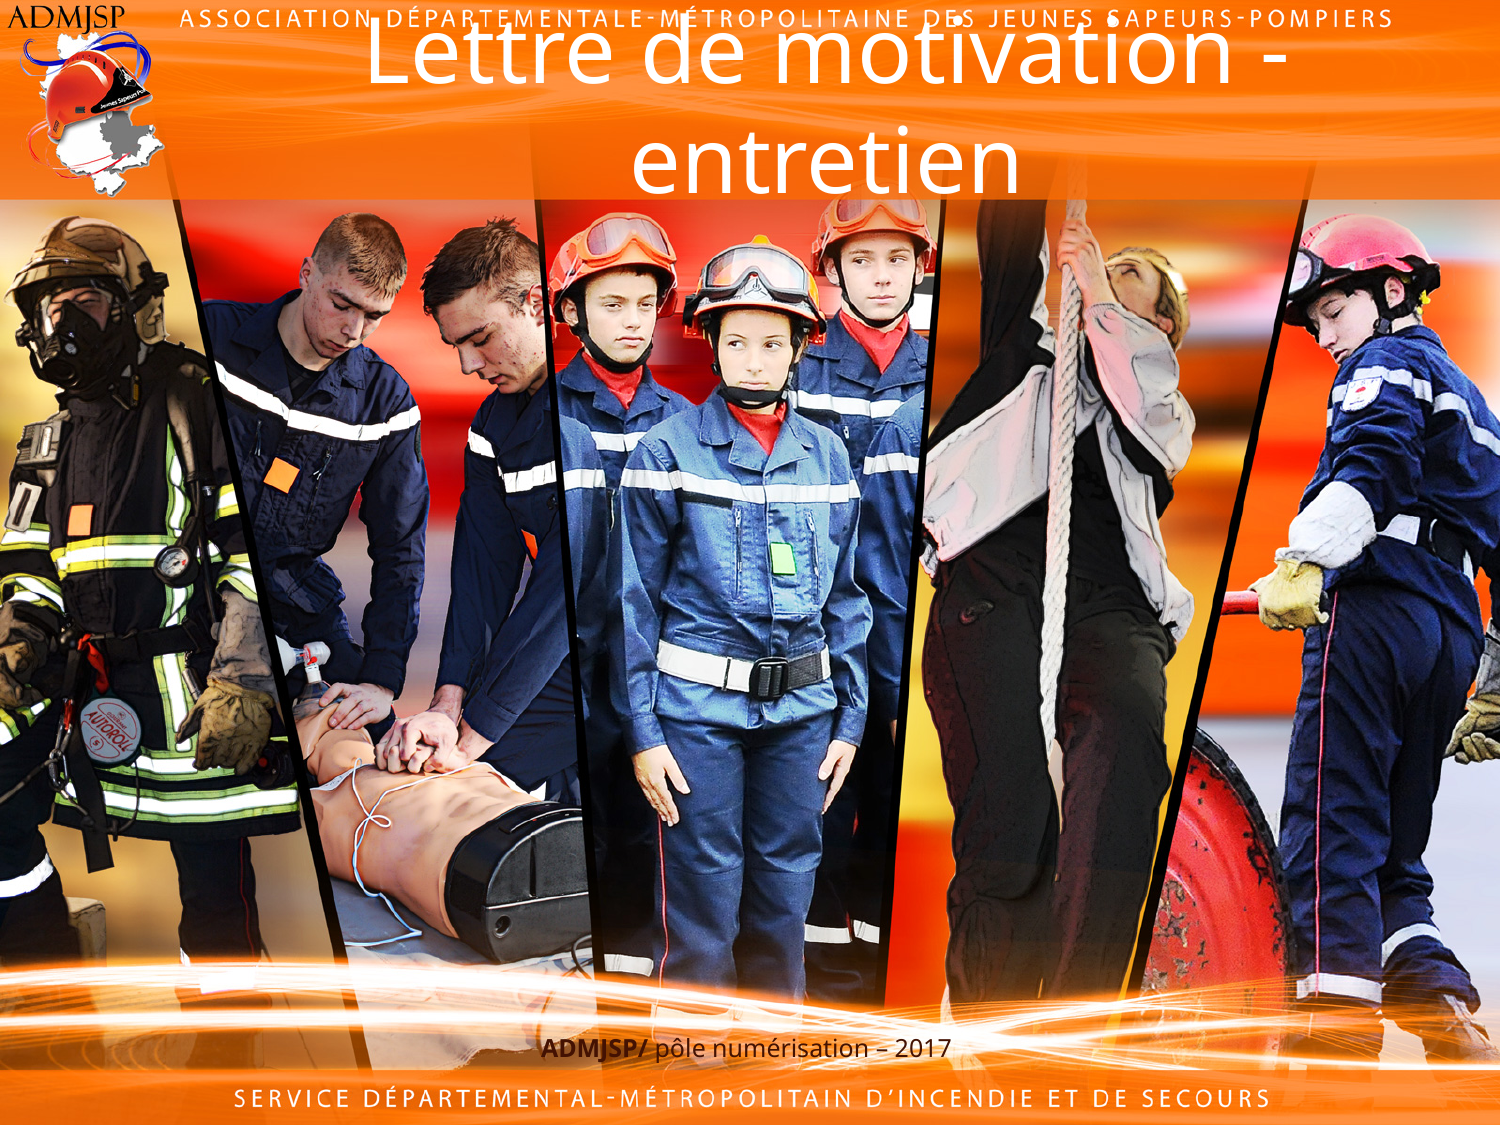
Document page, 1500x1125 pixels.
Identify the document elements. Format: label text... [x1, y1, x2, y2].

picture [0, 1070, 1500, 1125]
text_box ADMJSP/ pôle numérisation – 2017 [0, 1025, 1500, 1070]
picture [0, 0, 1500, 1025]
title Lettre de motivation - entretien [194, 6, 1460, 197]
